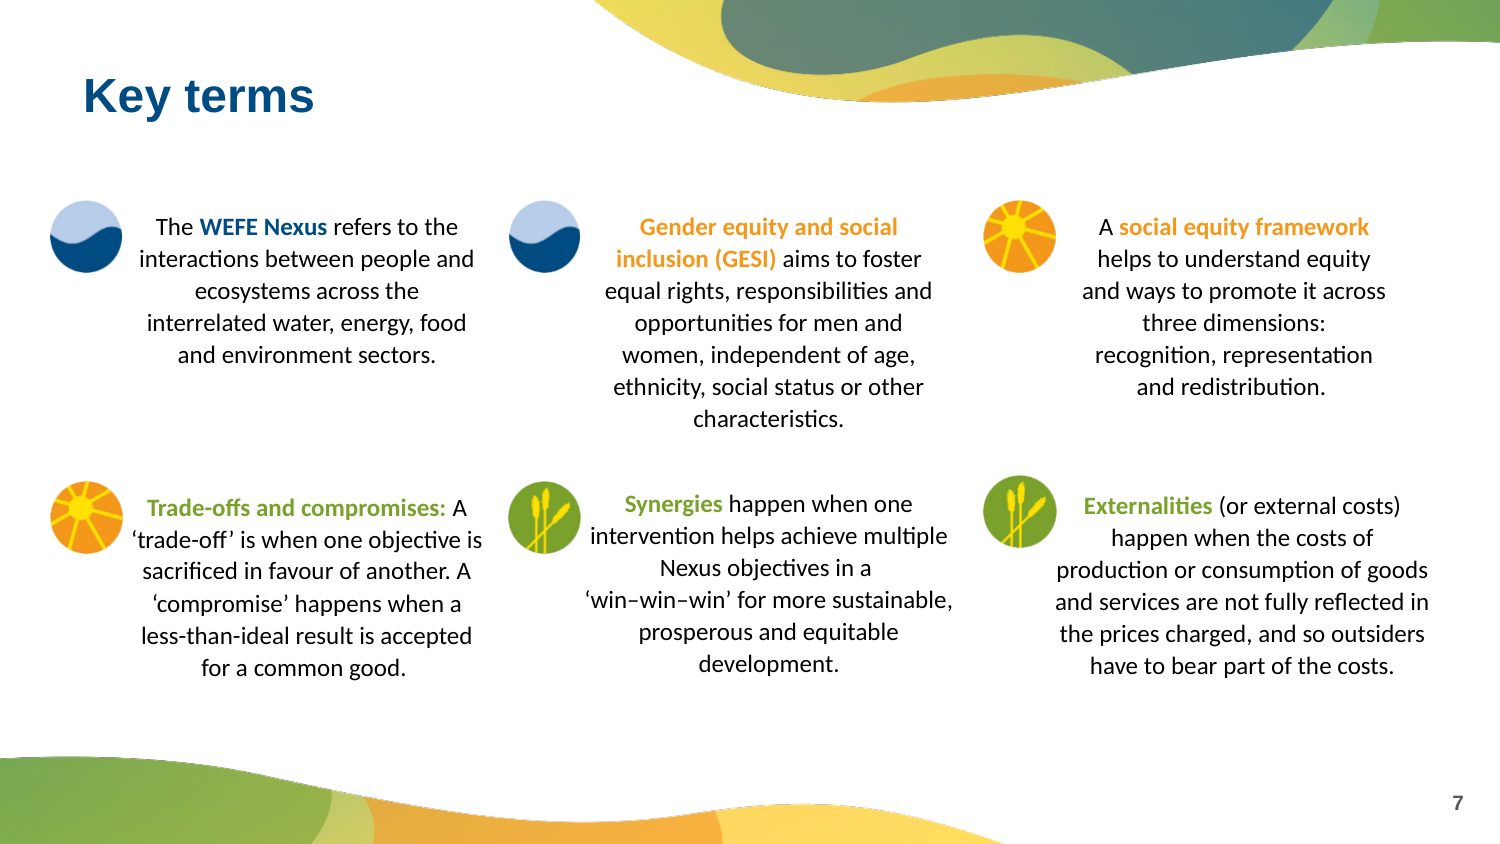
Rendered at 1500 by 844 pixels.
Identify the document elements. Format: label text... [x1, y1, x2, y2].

text_box The WEFE Nexus refers to the interactions between people and ecosystems across the interrelated water, energy, food and environment sectors. [121, 200, 493, 368]
picture [50, 200, 122, 273]
text_box A social equity framework helps to understand equity and ways to promote it across three dimensions: recognition, representation and redistribution. [1063, 200, 1406, 406]
picture [0, 0, 1500, 120]
picture [50, 481, 123, 554]
text_box Trade-offs and compromises: A ‘trade-off’ is when one objective is sacrificed in favour of another. A ‘compromise’ happens when a less-than-ideal result is accepted for a common good. [113, 481, 501, 687]
picture [509, 200, 581, 273]
slide_number 7 [1141, 780, 1479, 826]
title Key terms [68, 52, 1474, 142]
picture [508, 481, 581, 554]
text_box Gender equity and social inclusion (GESI) aims to foster equal rights, responsibilities and opportunities for men and women, independent of age, ethnicity, social status or other characteristics. [575, 200, 963, 406]
picture [983, 475, 1057, 548]
picture [0, 724, 1500, 844]
text_box Synergies happen when one intervention helps achieve multiple Nexus objectives in a ‘win–win–win’ for more sustainable, prosperous and equitable development. [564, 477, 974, 680]
picture [983, 200, 1056, 273]
text_box Externalities (or external costs) happen when the costs of production or consumption of goods and services are not fully reflected in the prices charged, and so outsiders have to bear part of the costs. [1037, 416, 1448, 751]
